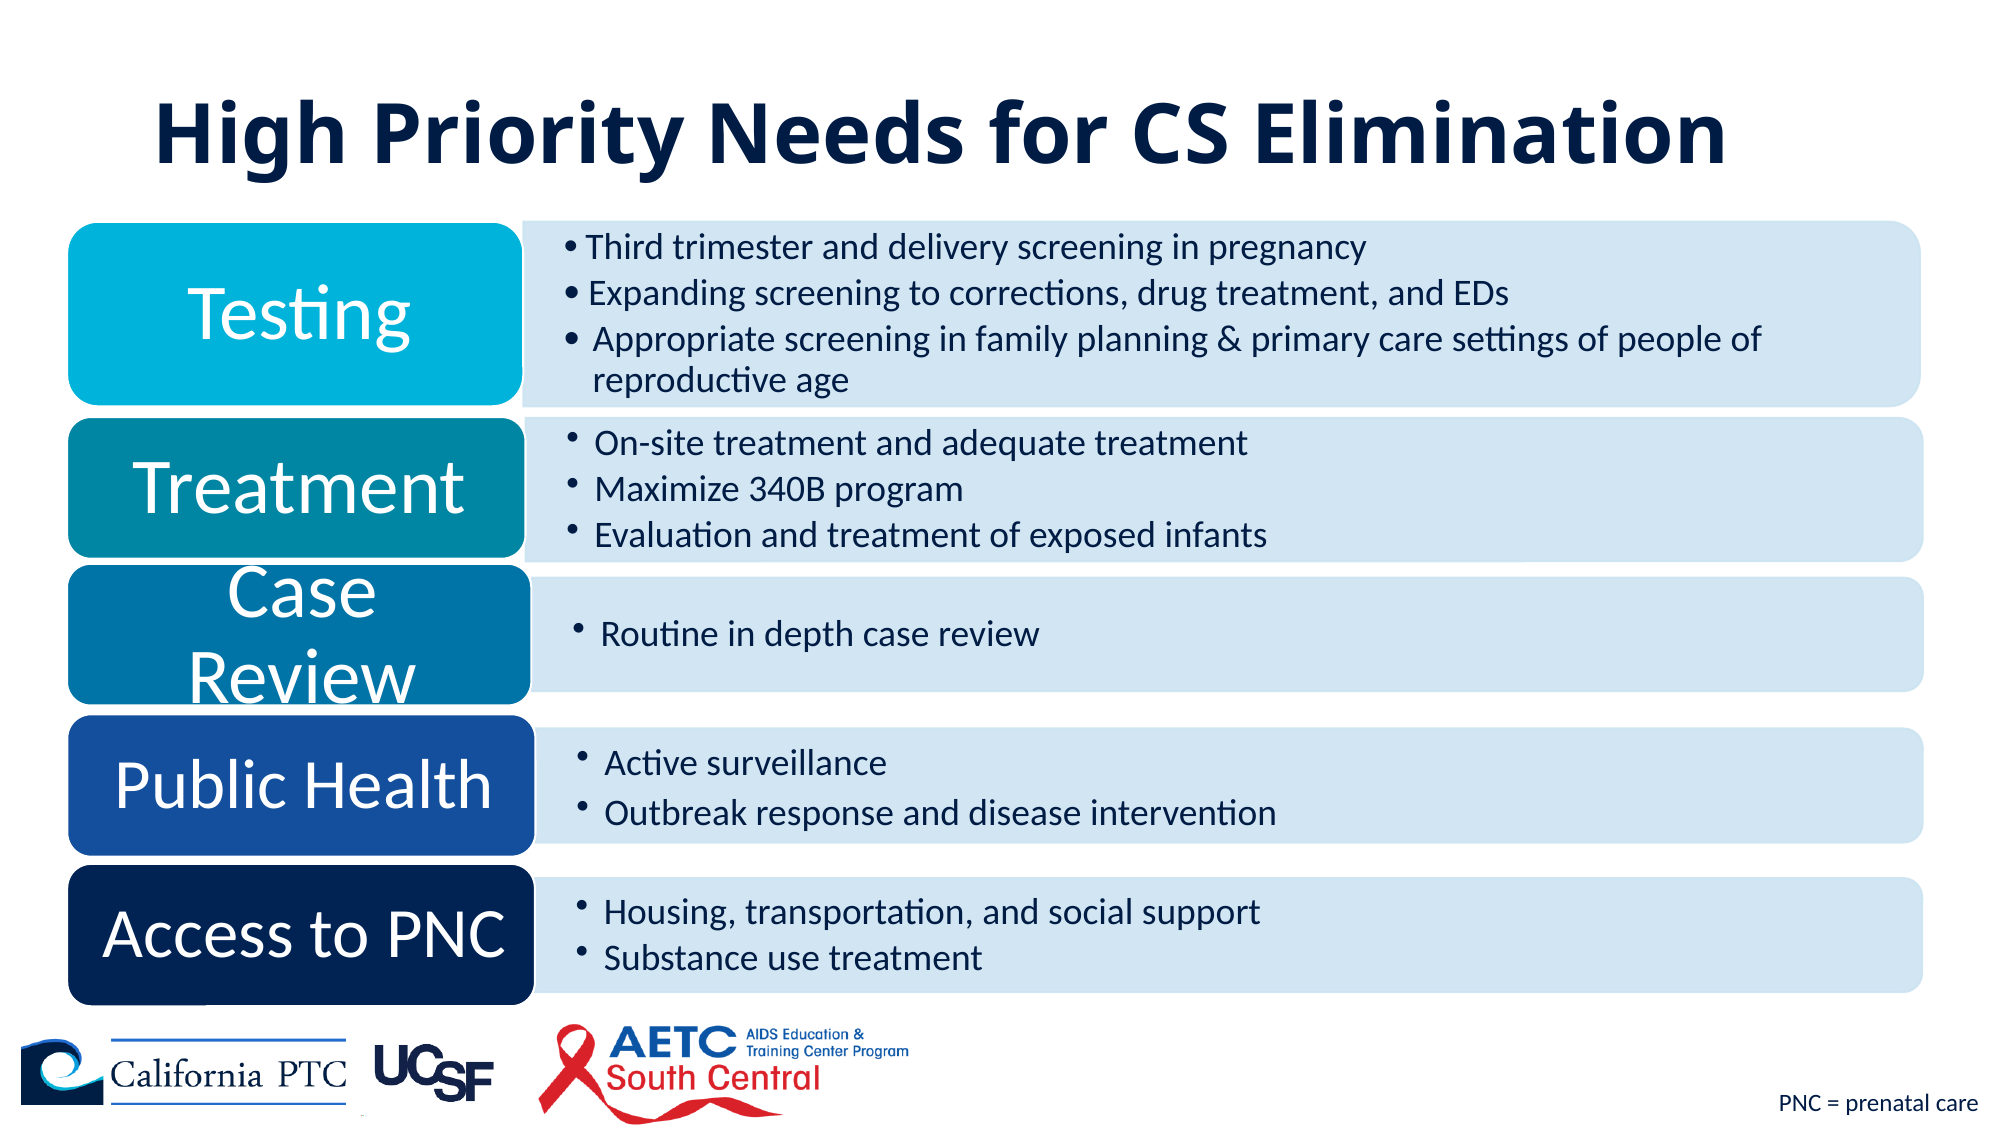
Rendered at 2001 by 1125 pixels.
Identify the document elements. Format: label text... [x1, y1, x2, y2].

picture [21, 1024, 346, 1105]
text_box PNC = prenatal care [1480, 1079, 2000, 1125]
picture [536, 1015, 914, 1125]
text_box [66, 714, 1923, 1007]
picture [360, 1032, 501, 1116]
title High Priority Needs for CS Elimination [137, 27, 1863, 221]
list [66, 221, 1923, 706]
